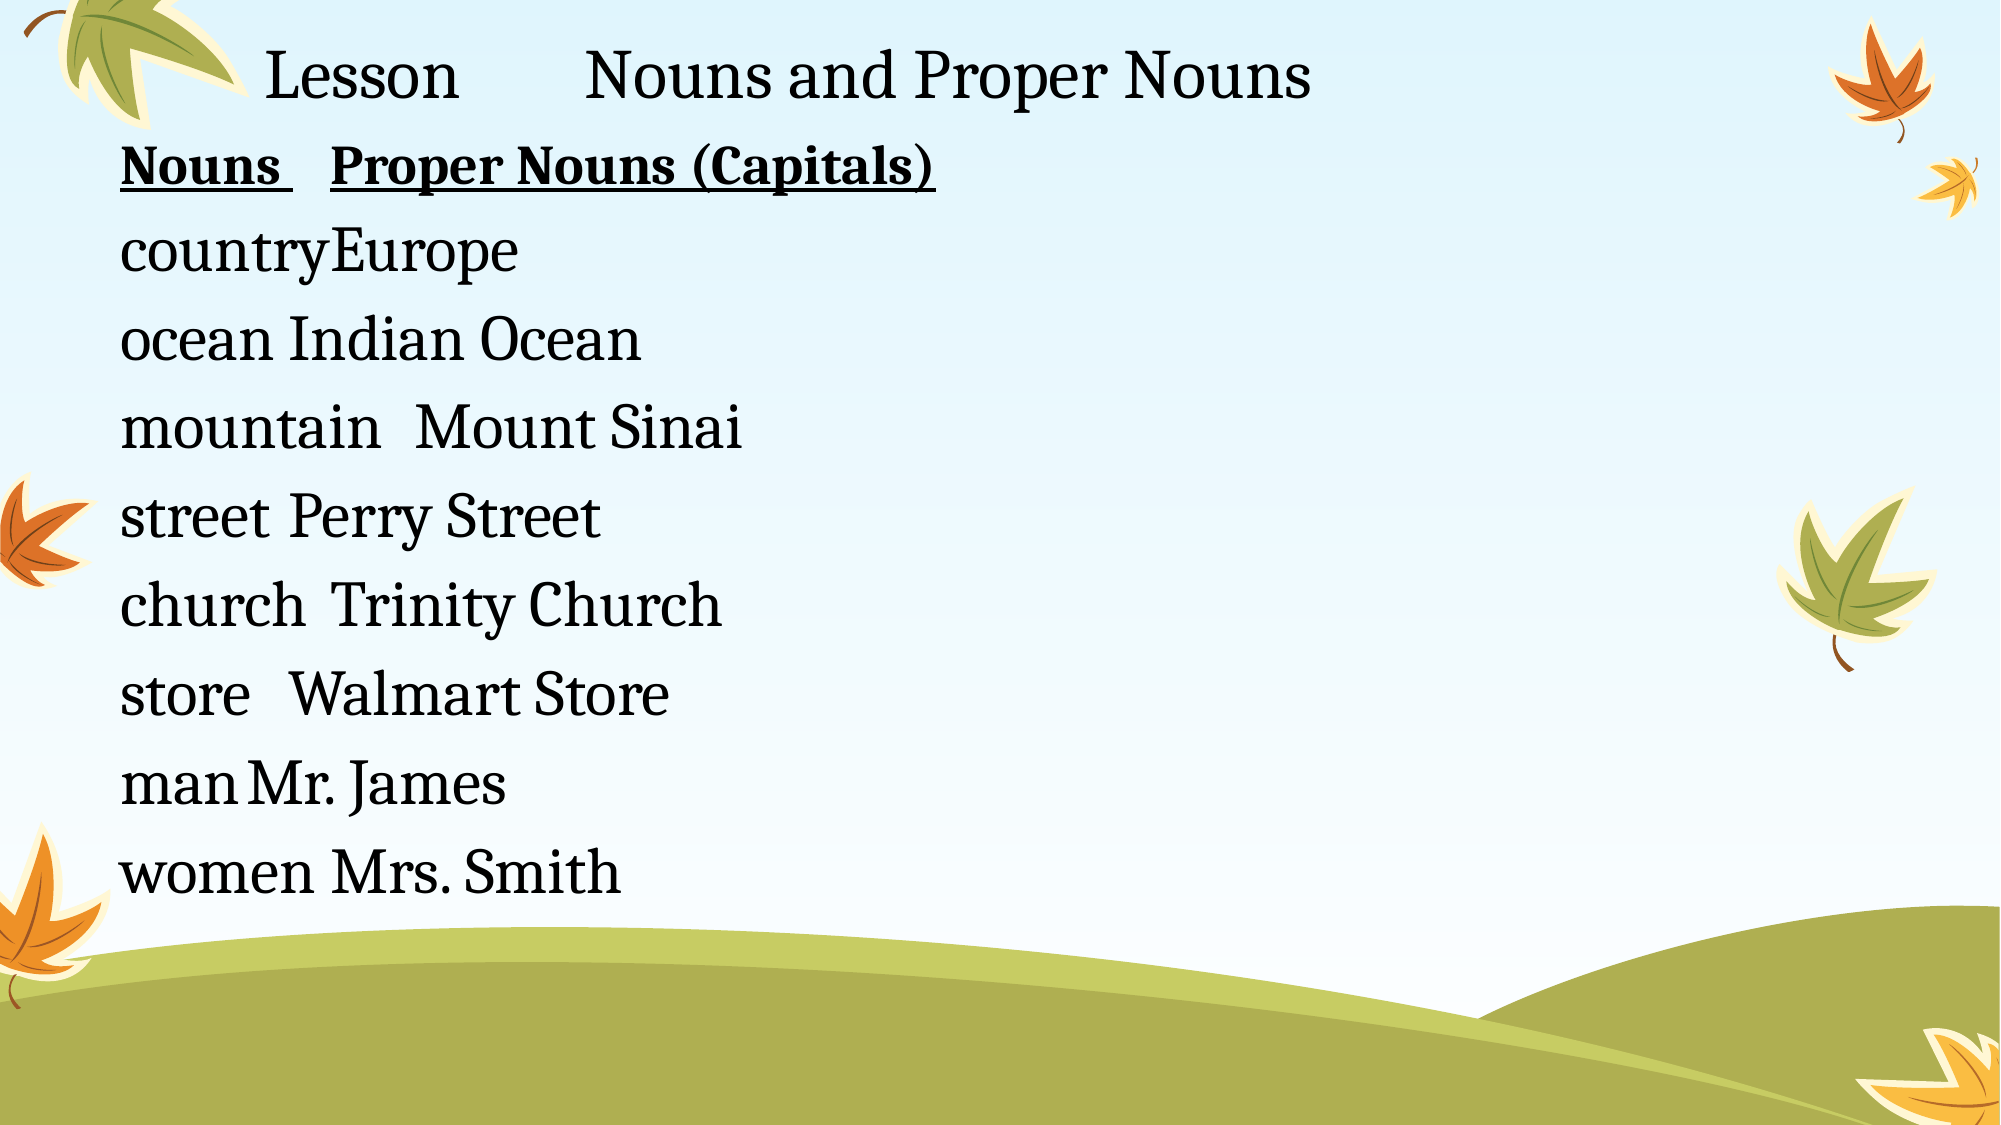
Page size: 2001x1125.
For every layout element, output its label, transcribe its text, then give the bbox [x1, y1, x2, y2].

list Nouns Proper Nouns (Capitals) country Europe ocean Indian Ocean mountain Mount Sinai street Perry Street church Trinity Church store Walmart Store man Mr. James women Mrs. Smith [96, 120, 1750, 990]
title Lesson Nouns and Proper Nouns [249, 12, 1749, 120]
